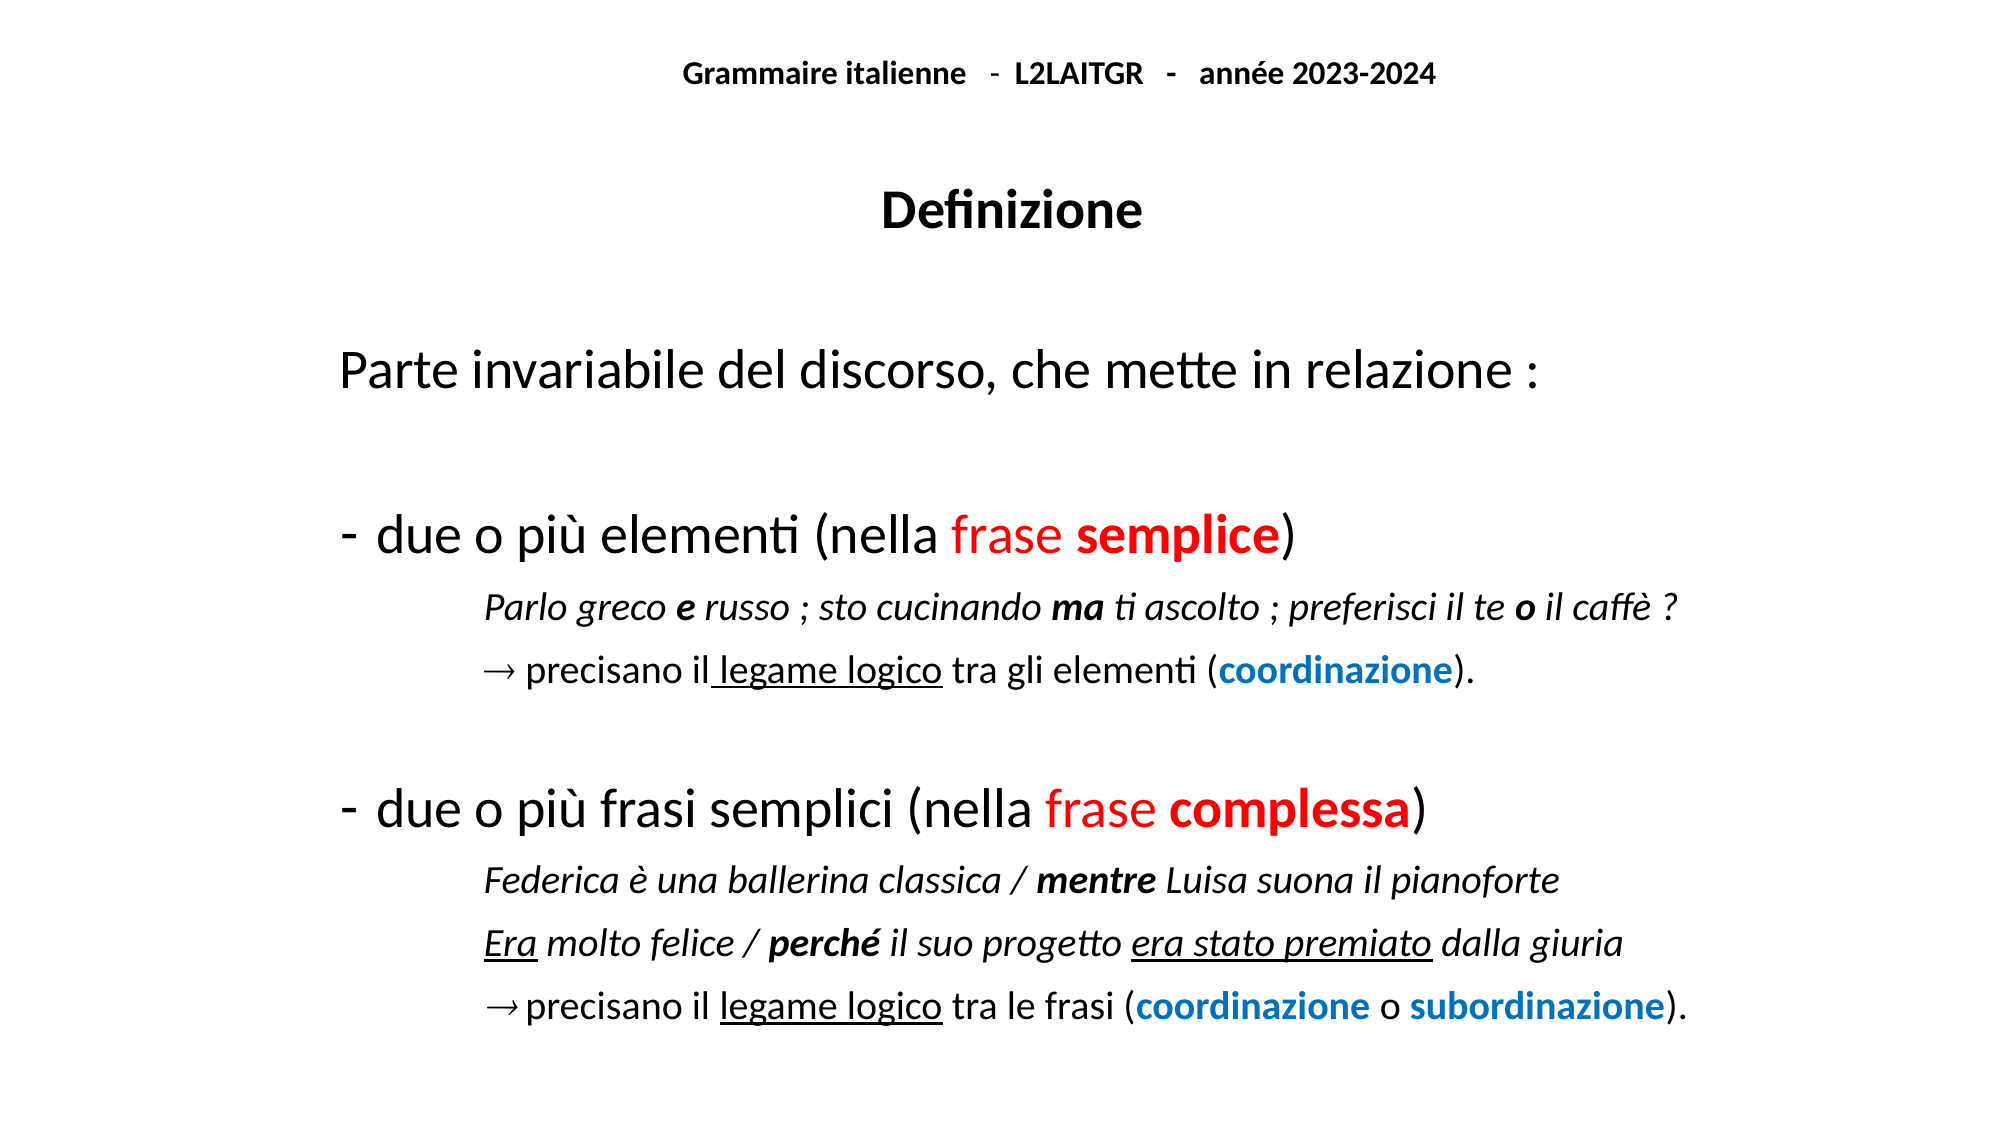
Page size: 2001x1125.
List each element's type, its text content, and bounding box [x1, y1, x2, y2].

list Definizione Parte invariabile del discorso, che mette in relazione : due o più elementi (nella frase semplice) Parlo greco e russo ; sto cucinando ma ti ascolto ; preferisci il te o il caffè ?  precisano il legame logico tra gli elementi (coordinazione). due o più frasi semplici (nella frase complessa) Federica è una ballerina classica / mentre Luisa suona il pianoforte Era molto felice / perché il suo progetto era stato premiato dalla giuria  precisano il legame logico tra le frasi (coordinazione o subordinazione). [324, 172, 1713, 1066]
text_box Grammaire italienne - L2LAITGR - année 2023-2024 [384, 0, 1735, 188]
